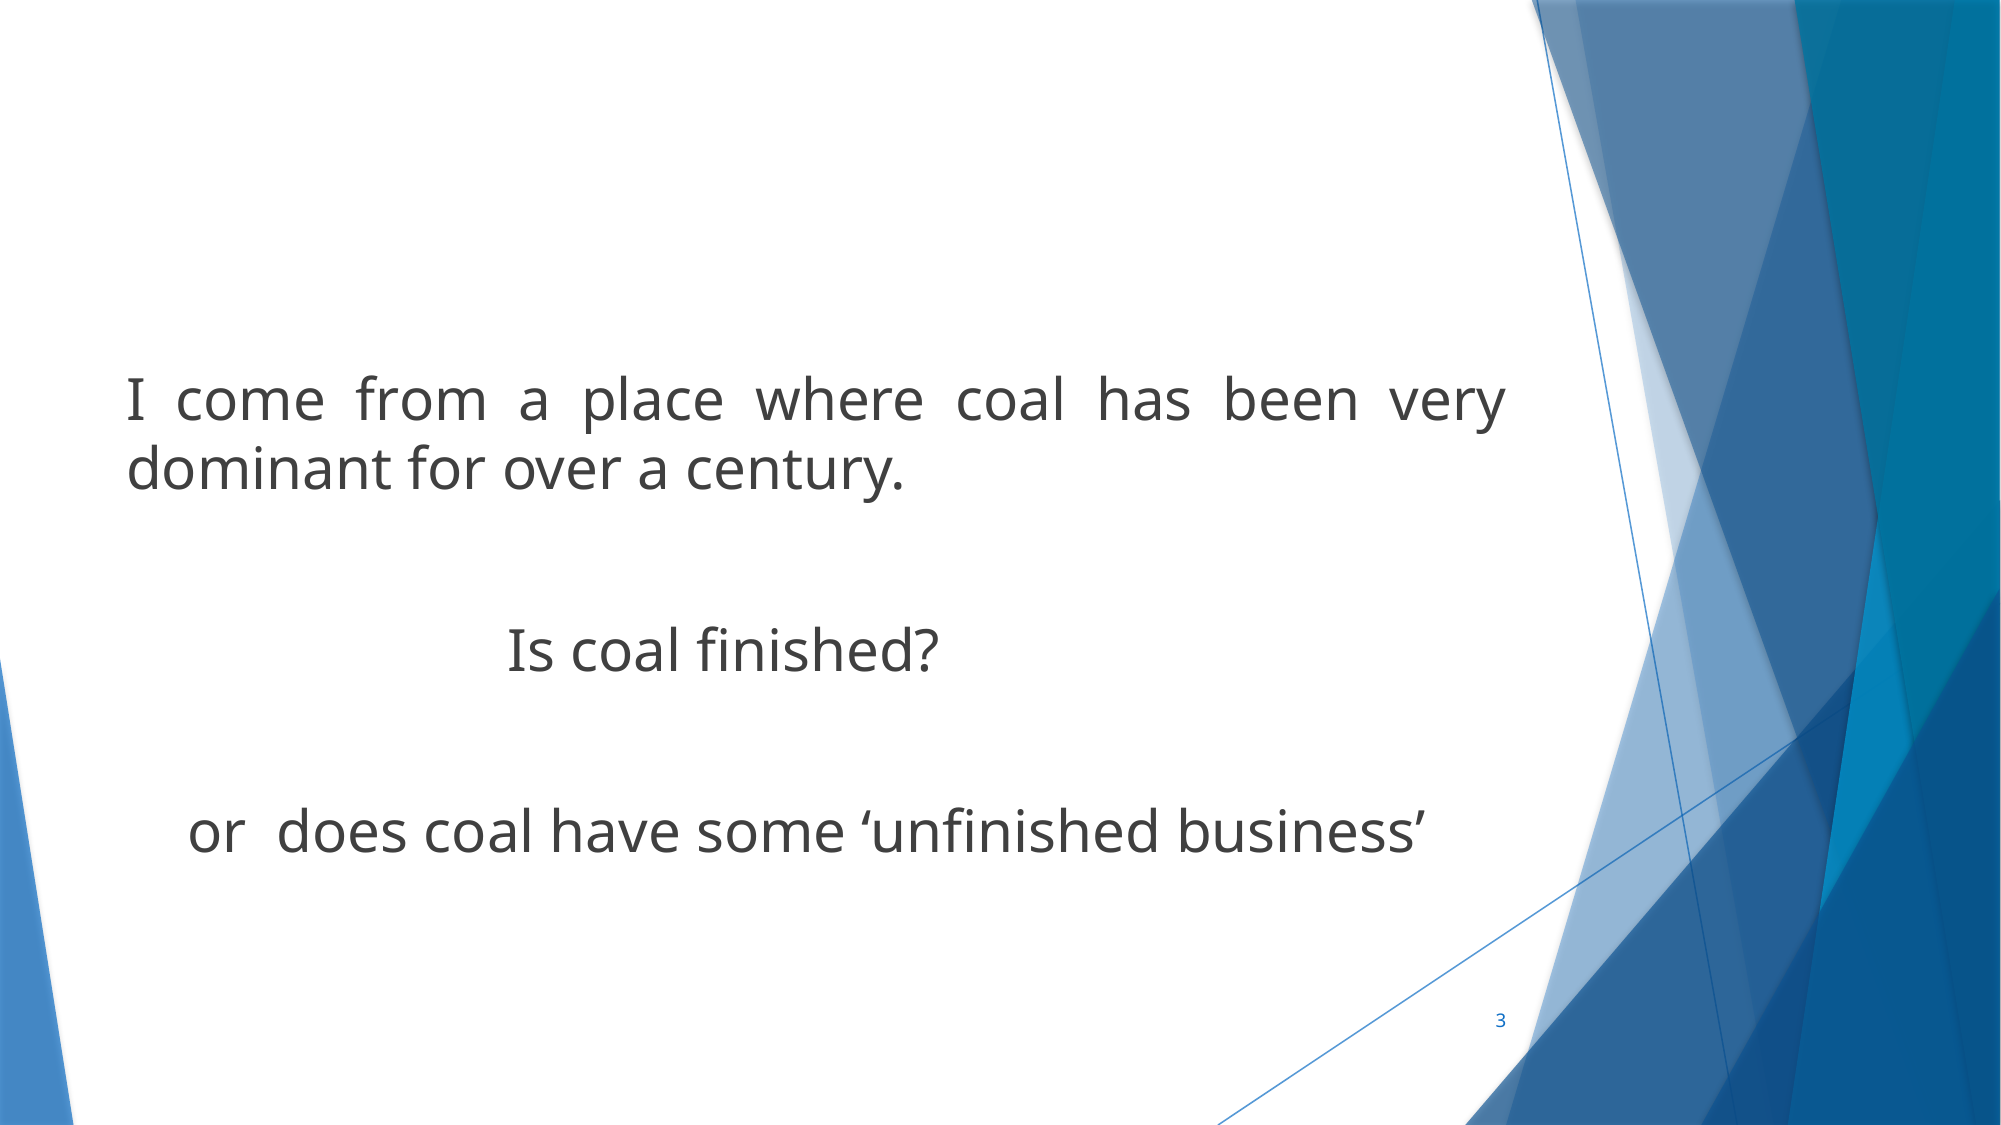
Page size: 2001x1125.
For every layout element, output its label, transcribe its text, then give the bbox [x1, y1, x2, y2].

slide_number 3 [1409, 991, 1522, 1051]
list I come from a place where coal has been very dominant for over a century. Is coal finished? or does coal have some ‘unfinished business’ [111, 354, 1522, 992]
